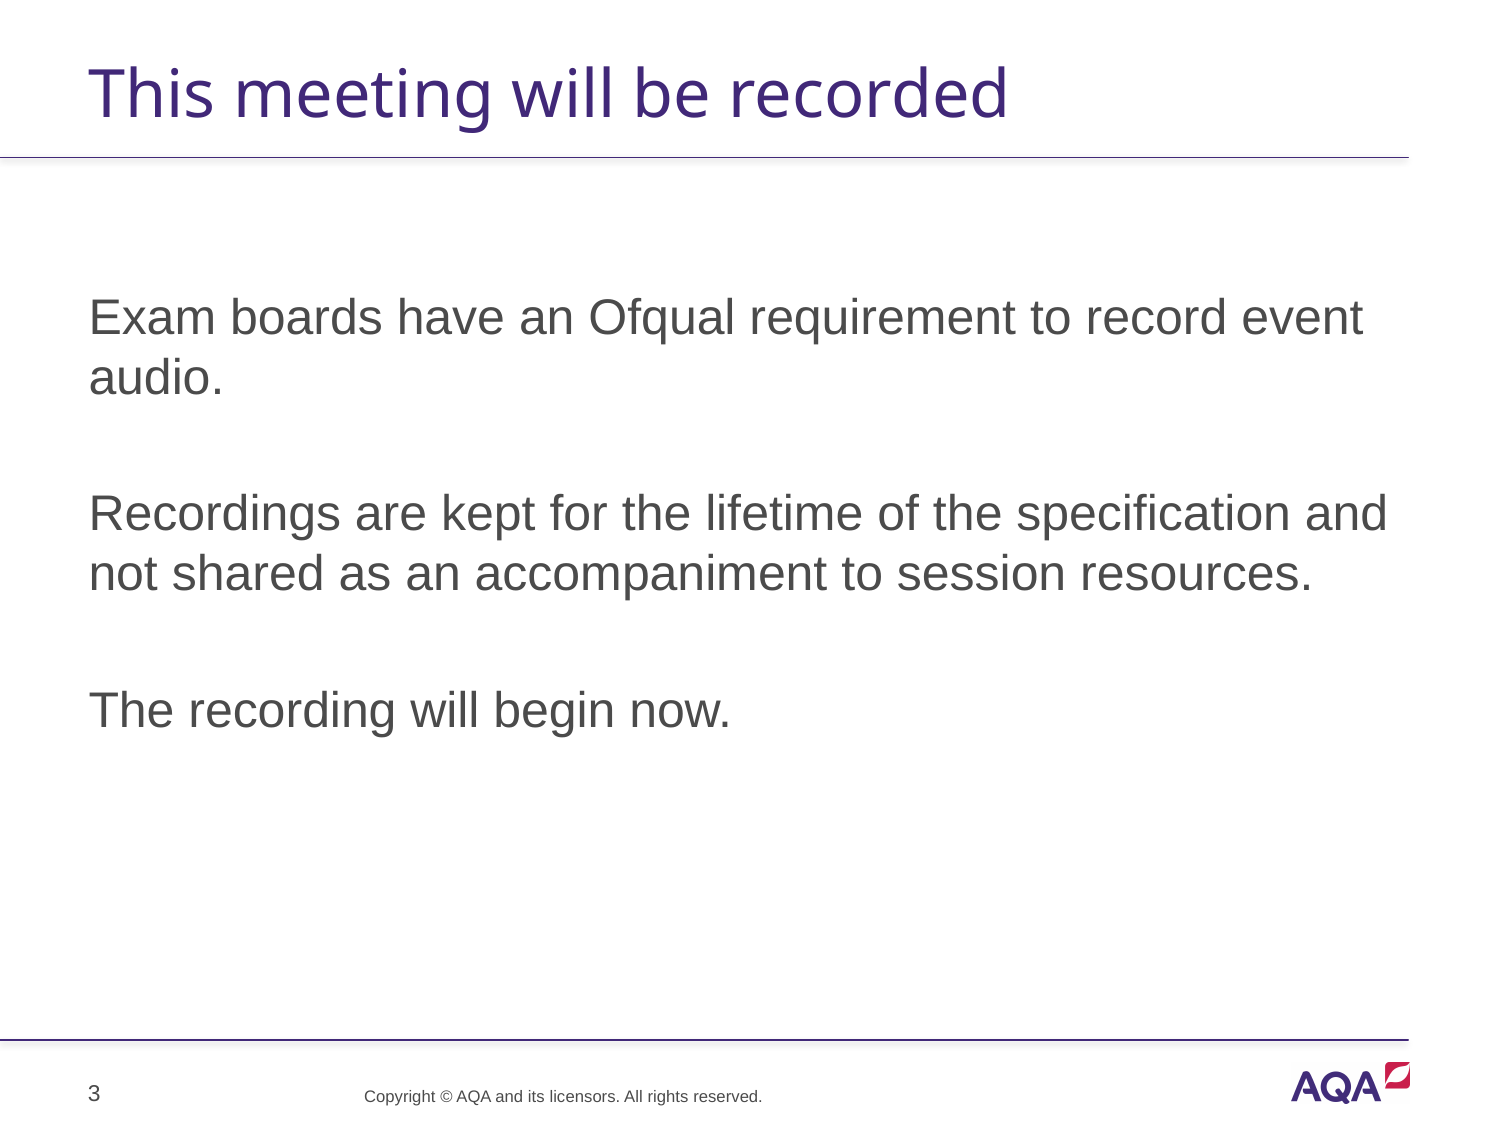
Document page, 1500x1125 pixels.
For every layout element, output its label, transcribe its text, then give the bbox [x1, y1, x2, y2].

picture [1291, 1062, 1410, 1104]
footer Copyright © AQA and its licensors. All rights reserved. [324, 1084, 764, 1124]
list Exam boards have an Ofqual requirement to record event audio. Recordings are kept for the lifetime of the specification and not shared as an accompaniment to session resources. The recording will begin now. [88, 284, 1409, 1007]
slide_number 3 [72, 1062, 188, 1123]
title This meeting will be recorded [88, 72, 1409, 144]
